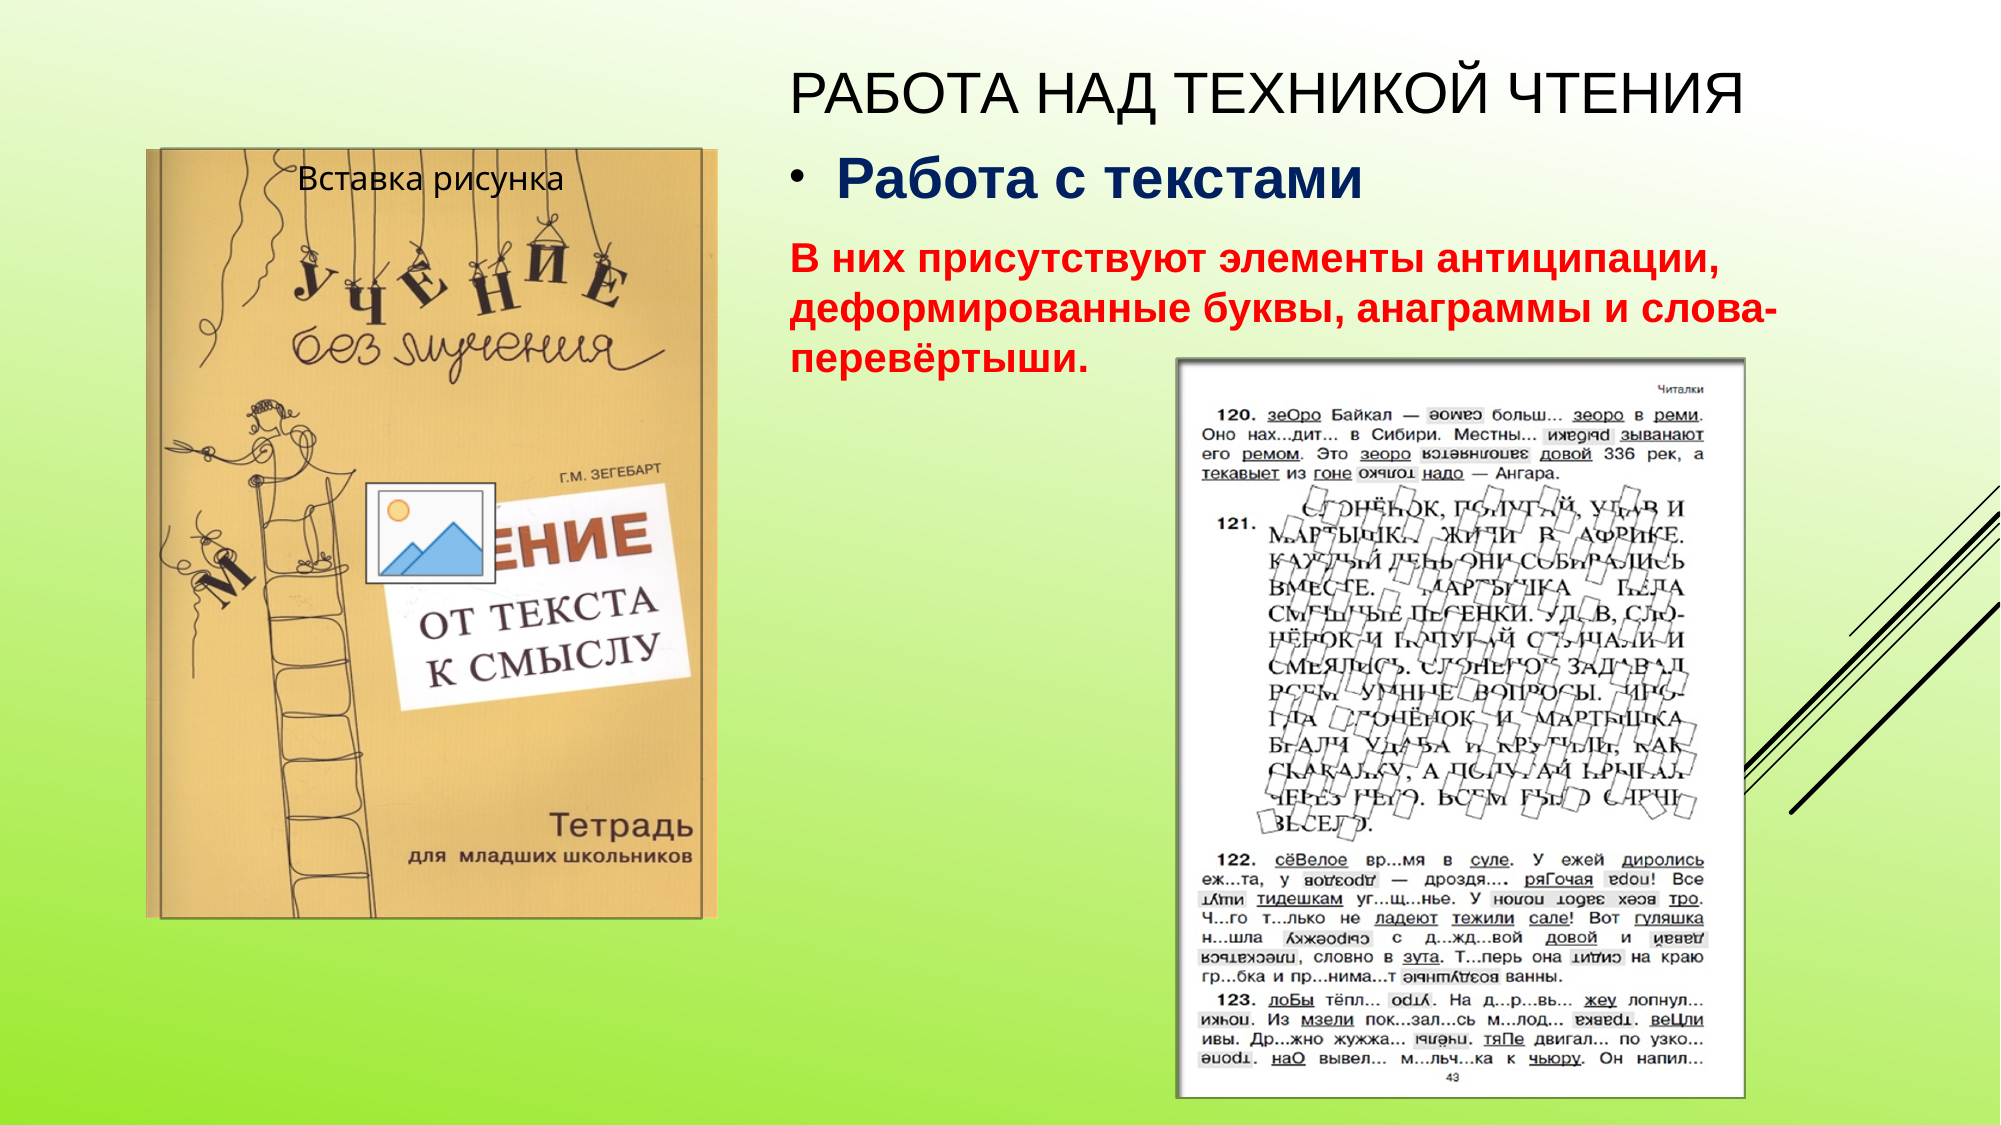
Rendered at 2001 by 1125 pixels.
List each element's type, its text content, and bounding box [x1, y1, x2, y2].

list Работа с текстами В них присутствуют элементы антиципации, деформированные буквы, анаграммы и слова-перевёртыши. [774, 132, 1946, 805]
picture [146, 149, 718, 918]
title Работа над техникой чтения [774, 32, 1961, 133]
picture [1174, 357, 1746, 1099]
